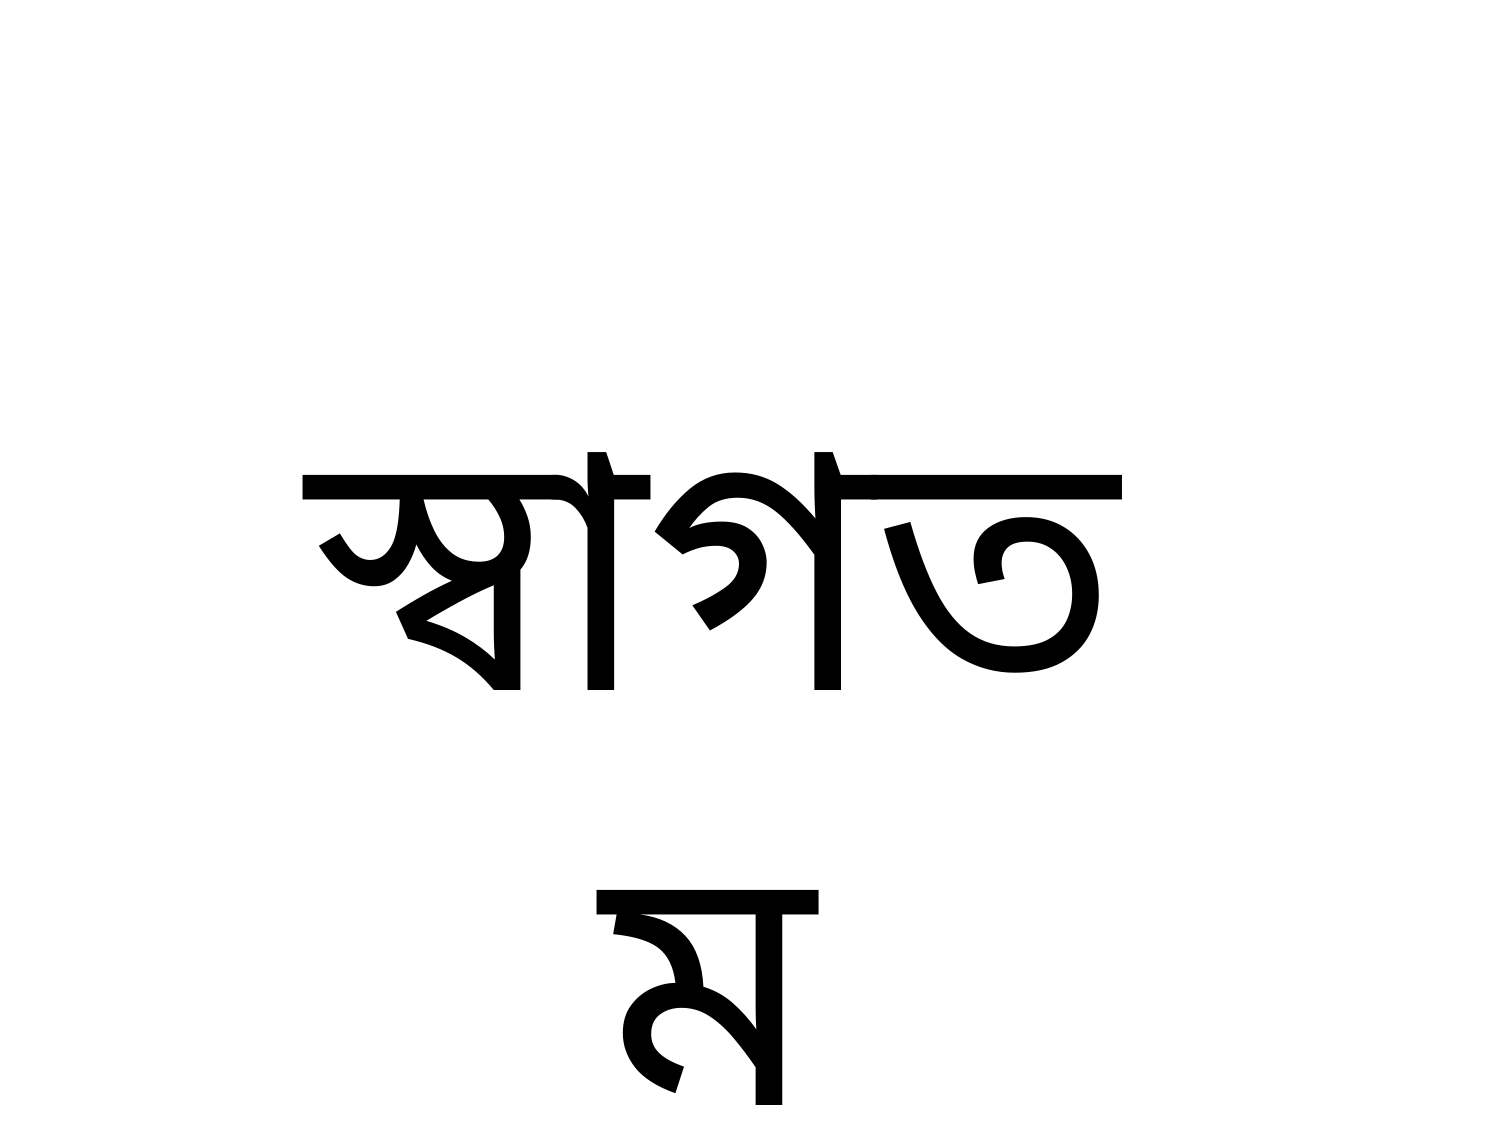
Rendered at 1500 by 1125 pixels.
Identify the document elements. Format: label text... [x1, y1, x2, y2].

text_box স্বাগতম [275, 337, 1150, 1125]
